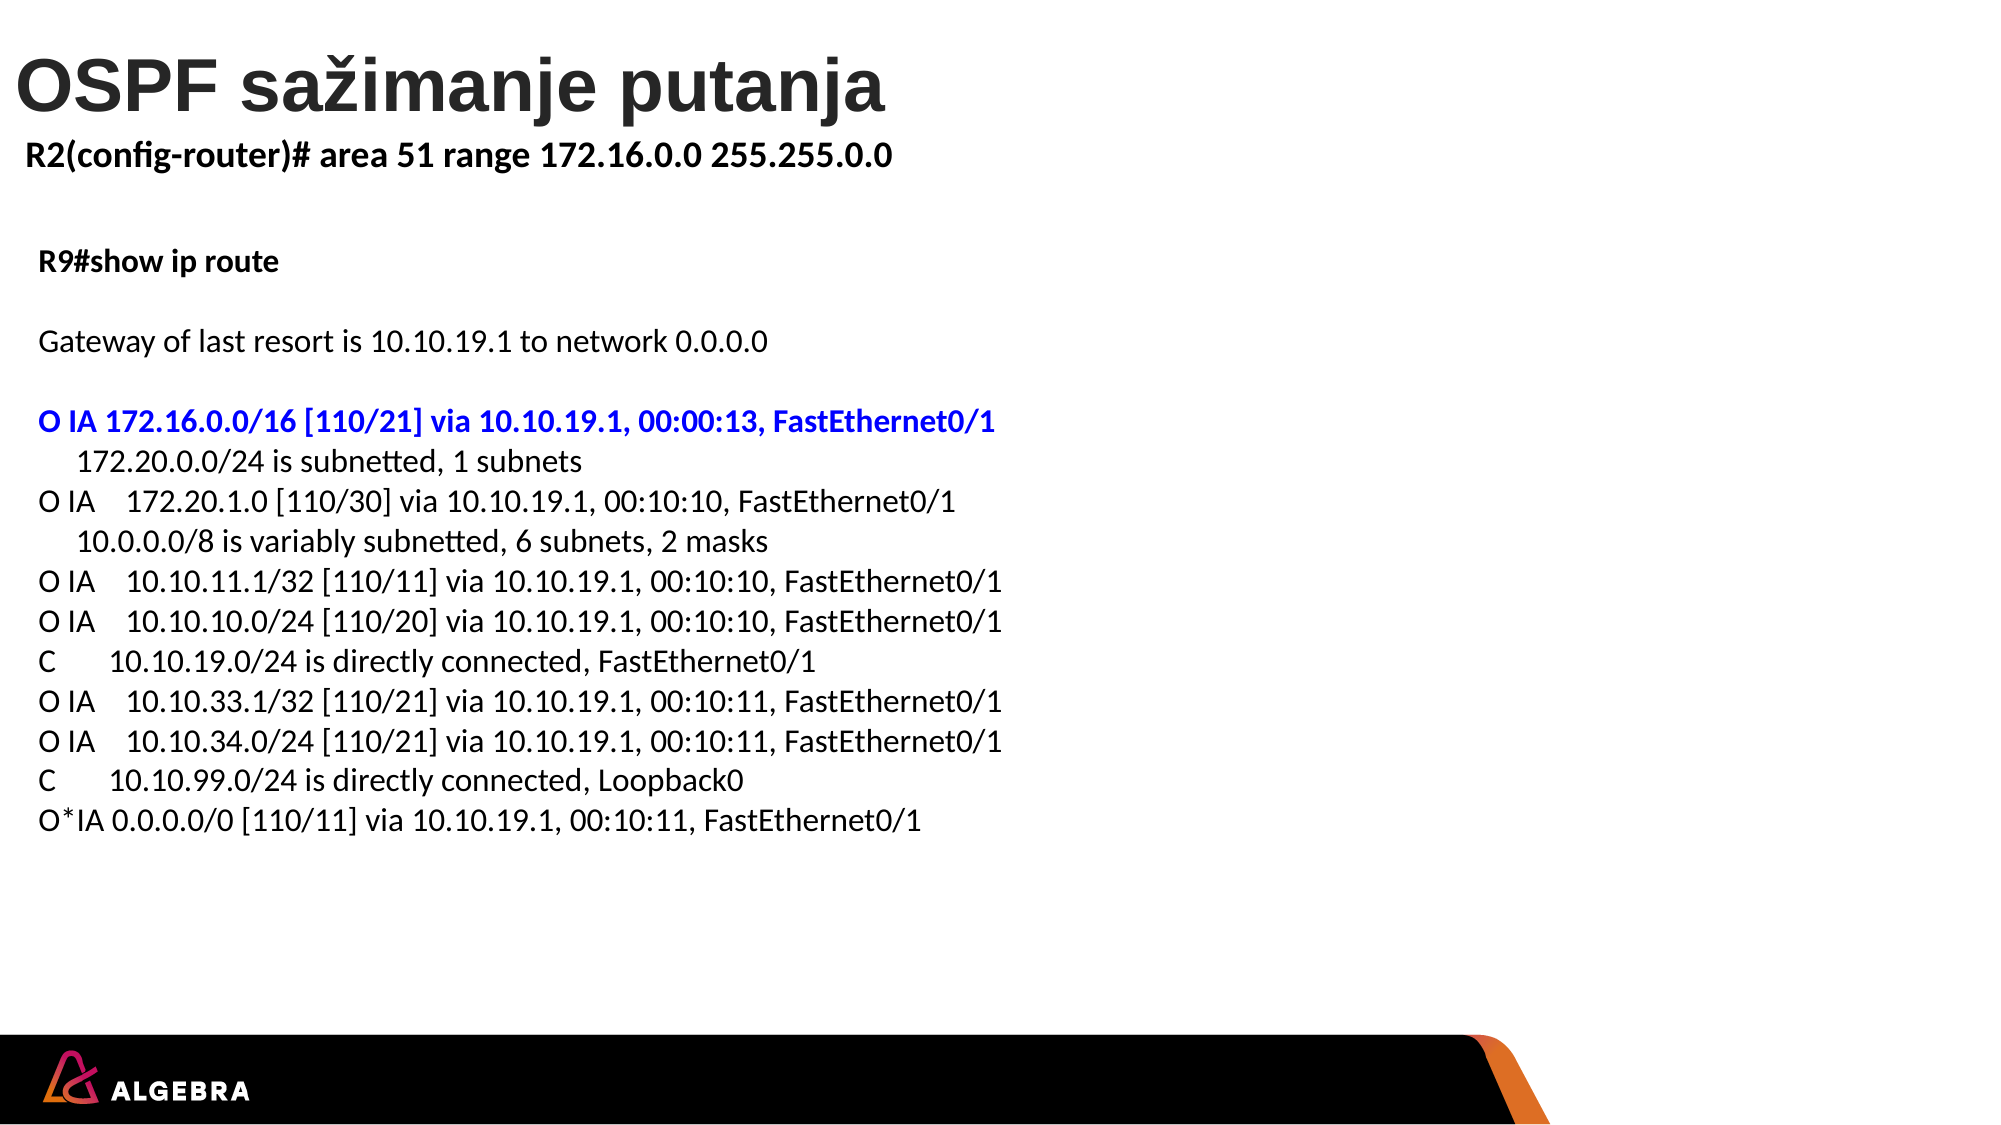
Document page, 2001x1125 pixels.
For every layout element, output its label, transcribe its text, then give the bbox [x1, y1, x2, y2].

text_box R2(config-router)# area 51 range 172.16.0.0 255.255.0.0 [10, 122, 1511, 183]
text_box R9#show ip route Gateway of last resort is 10.10.19.1 to network 0.0.0.0 O IA 172.16.0.0/16 [110/21] via 10.10.19.1, 00:00:13, FastEthernet0/1 172.20.0.0/24 is subnetted, 1 subnets O IA 172.20.1.0 [110/30] via 10.10.19.1, 00:10:10, FastEthernet0/1 10.0.0.0/8 is variably subnetted, 6 subnets, 2 masks O IA 10.10.11.1/32 [110/11] via 10.10.19.1, 00:10:10, FastEthernet0/1 O IA 10.10.10.0/24 [110/20] via 10.10.19.1, 00:10:10, FastEthernet0/1 C 10.10.19.0/24 is directly connected, FastEthernet0/1 O IA 10.10.33.1/32 [110/21] via 10.10.19.1, 00:10:11, FastEthernet0/1 O IA 10.10.34.0/24 [110/21] via 10.10.19.1, 00:10:11, FastEthernet0/1 C 10.10.99.0/24 is directly connected, Loopback0 O*IA 0.0.0.0/0 [110/11] via 10.10.19.1, 00:10:11, FastEthernet0/1 [23, 232, 1524, 846]
picture [0, 1034, 1733, 1125]
title OSPF sažimanje putanja [0, 0, 1739, 176]
